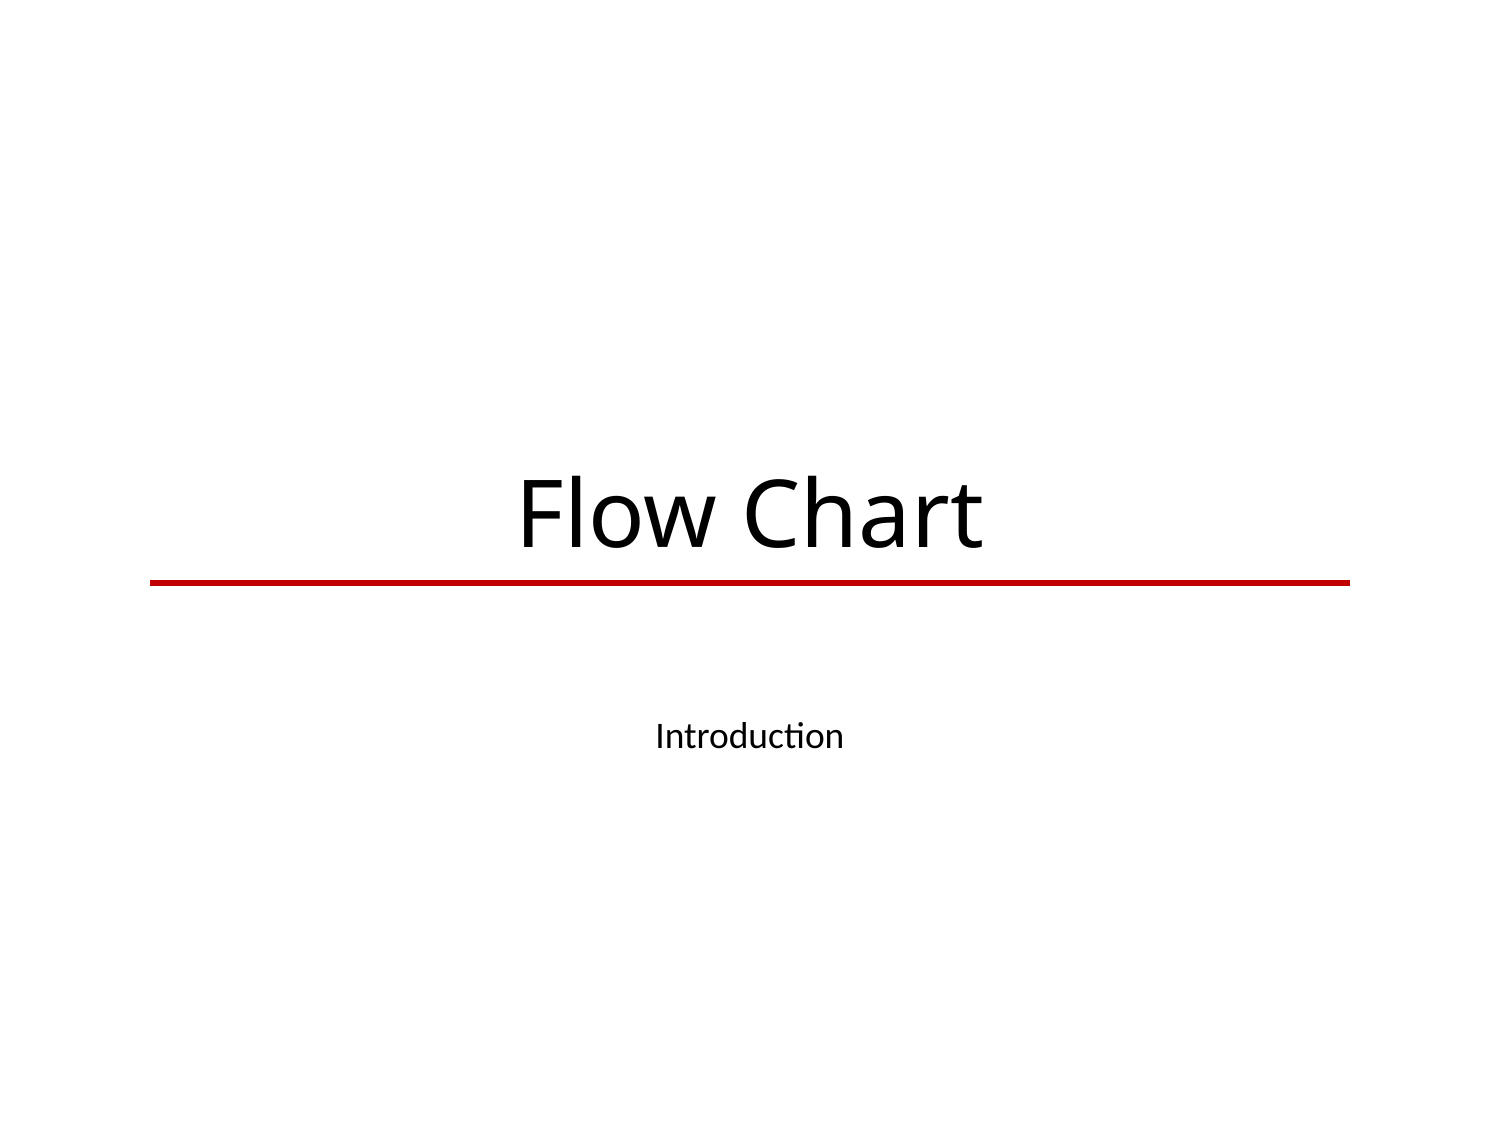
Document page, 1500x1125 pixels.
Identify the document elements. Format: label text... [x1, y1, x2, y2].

title Flow Chart [150, 184, 1350, 576]
subtitle Introduction [187, 590, 1313, 863]
